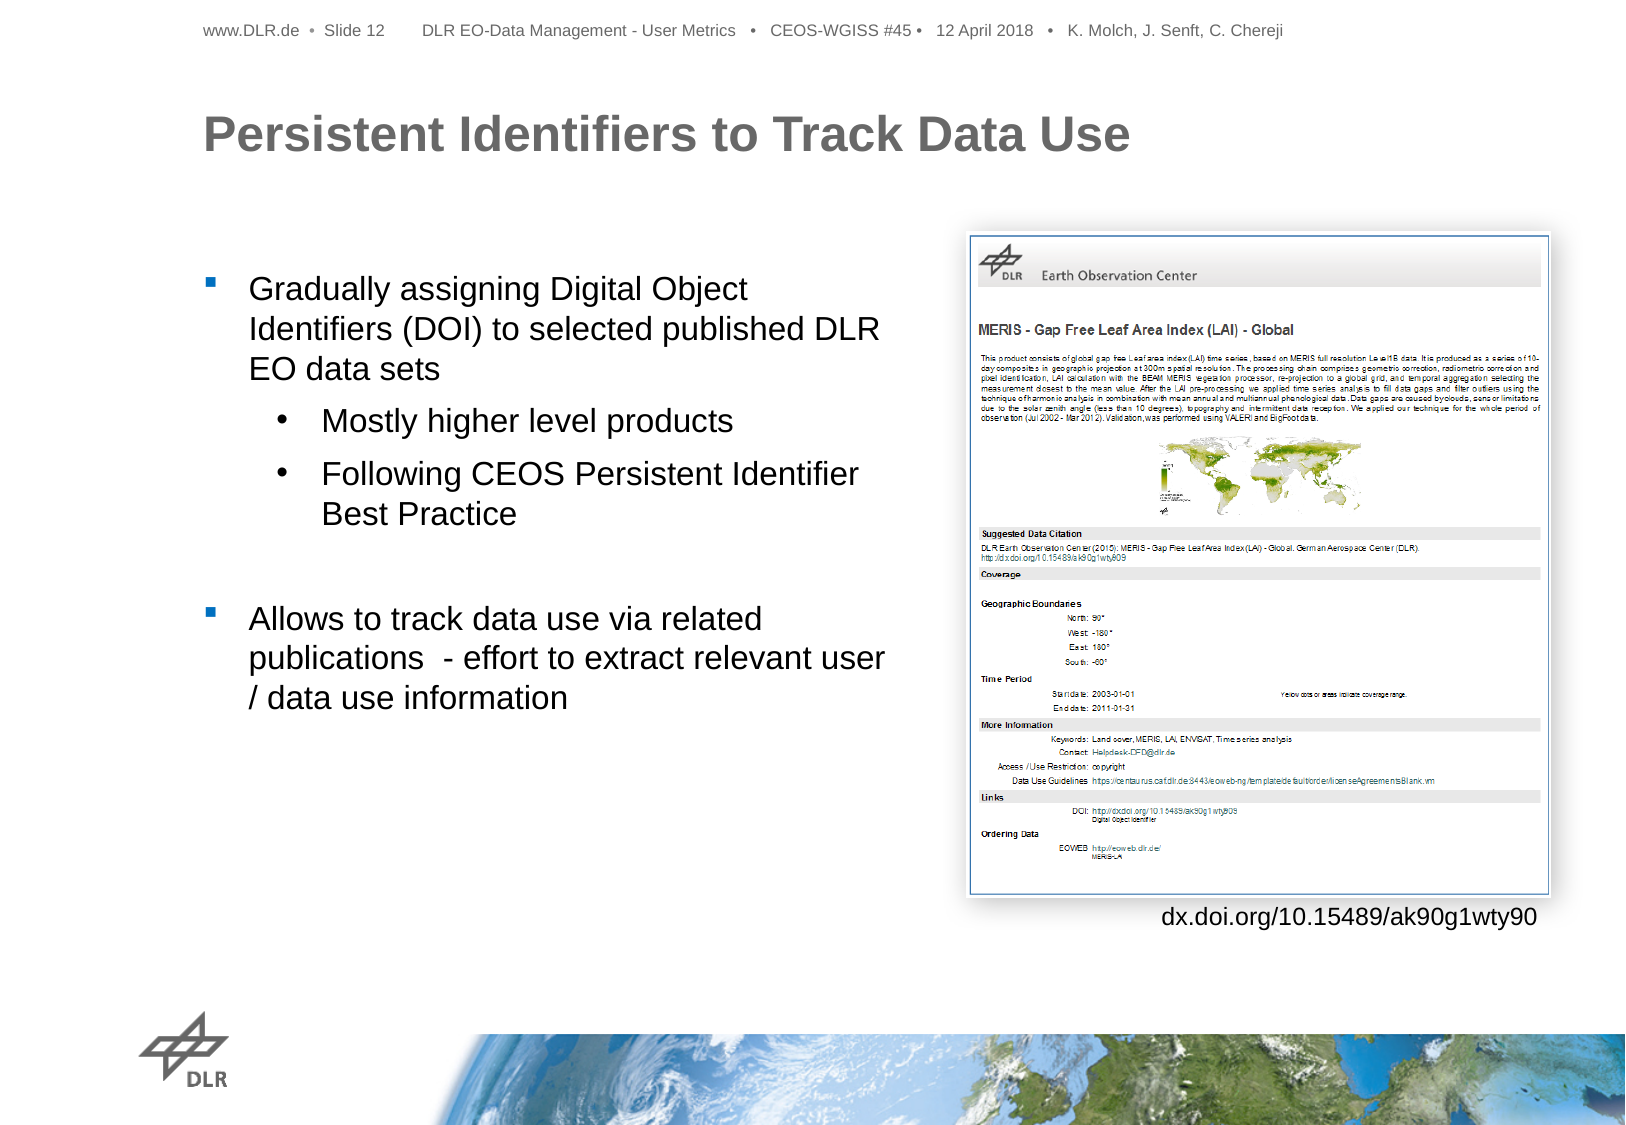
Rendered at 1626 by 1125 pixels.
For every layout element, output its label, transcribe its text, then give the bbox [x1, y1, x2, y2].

picture [965, 231, 1551, 898]
picture [0, 1007, 1625, 1125]
title Persistent Identifiers to Track Data Use [203, 101, 1508, 180]
text_box dx.doi.org/10.15489/ak90g1wty90 [1146, 903, 1554, 938]
footer DLR EO-Data Management - User Metrics • CEOS-WGISS #45 • 12 April 2018 • K. Molch, J. Senft, C. Chereji [422, 20, 1616, 43]
slide_number www.DLR.de • Slide 12 [203, 20, 422, 41]
list Gradually assigning Digital Object Identifiers (DOI) to selected published DLR EO data sets Mostly higher level products Following CEOS Persistent Identifier Best Practice Allows to track data use via related publications - effort to extract relevant user / data use information [203, 267, 896, 964]
